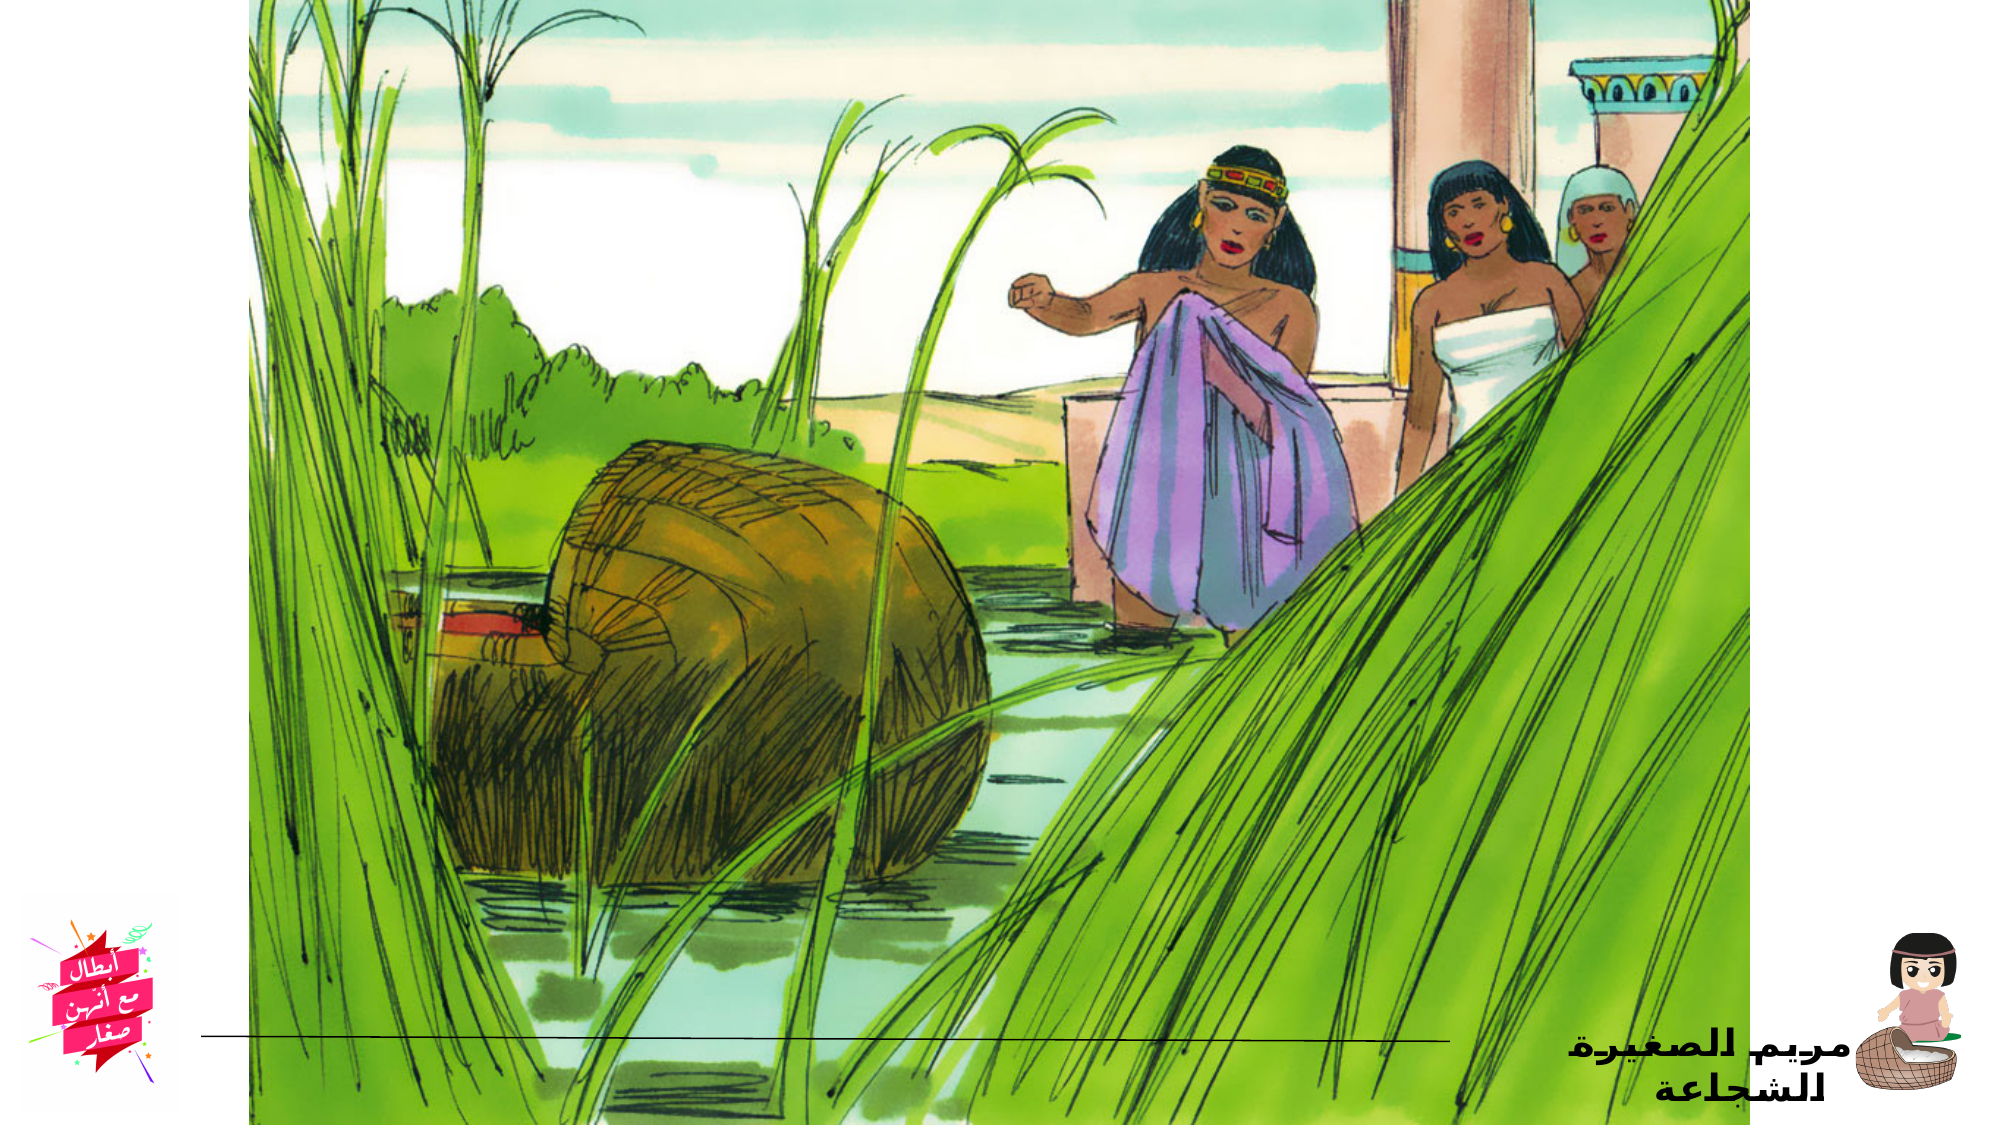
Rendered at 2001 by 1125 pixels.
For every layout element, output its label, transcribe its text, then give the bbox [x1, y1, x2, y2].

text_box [200, 1036, 1451, 1042]
text_box مريم الصغيرة الشجاعة [1753, 1011, 1868, 1125]
picture [1855, 932, 1962, 1090]
picture [20, 894, 179, 1112]
picture [249, 0, 1751, 1125]
